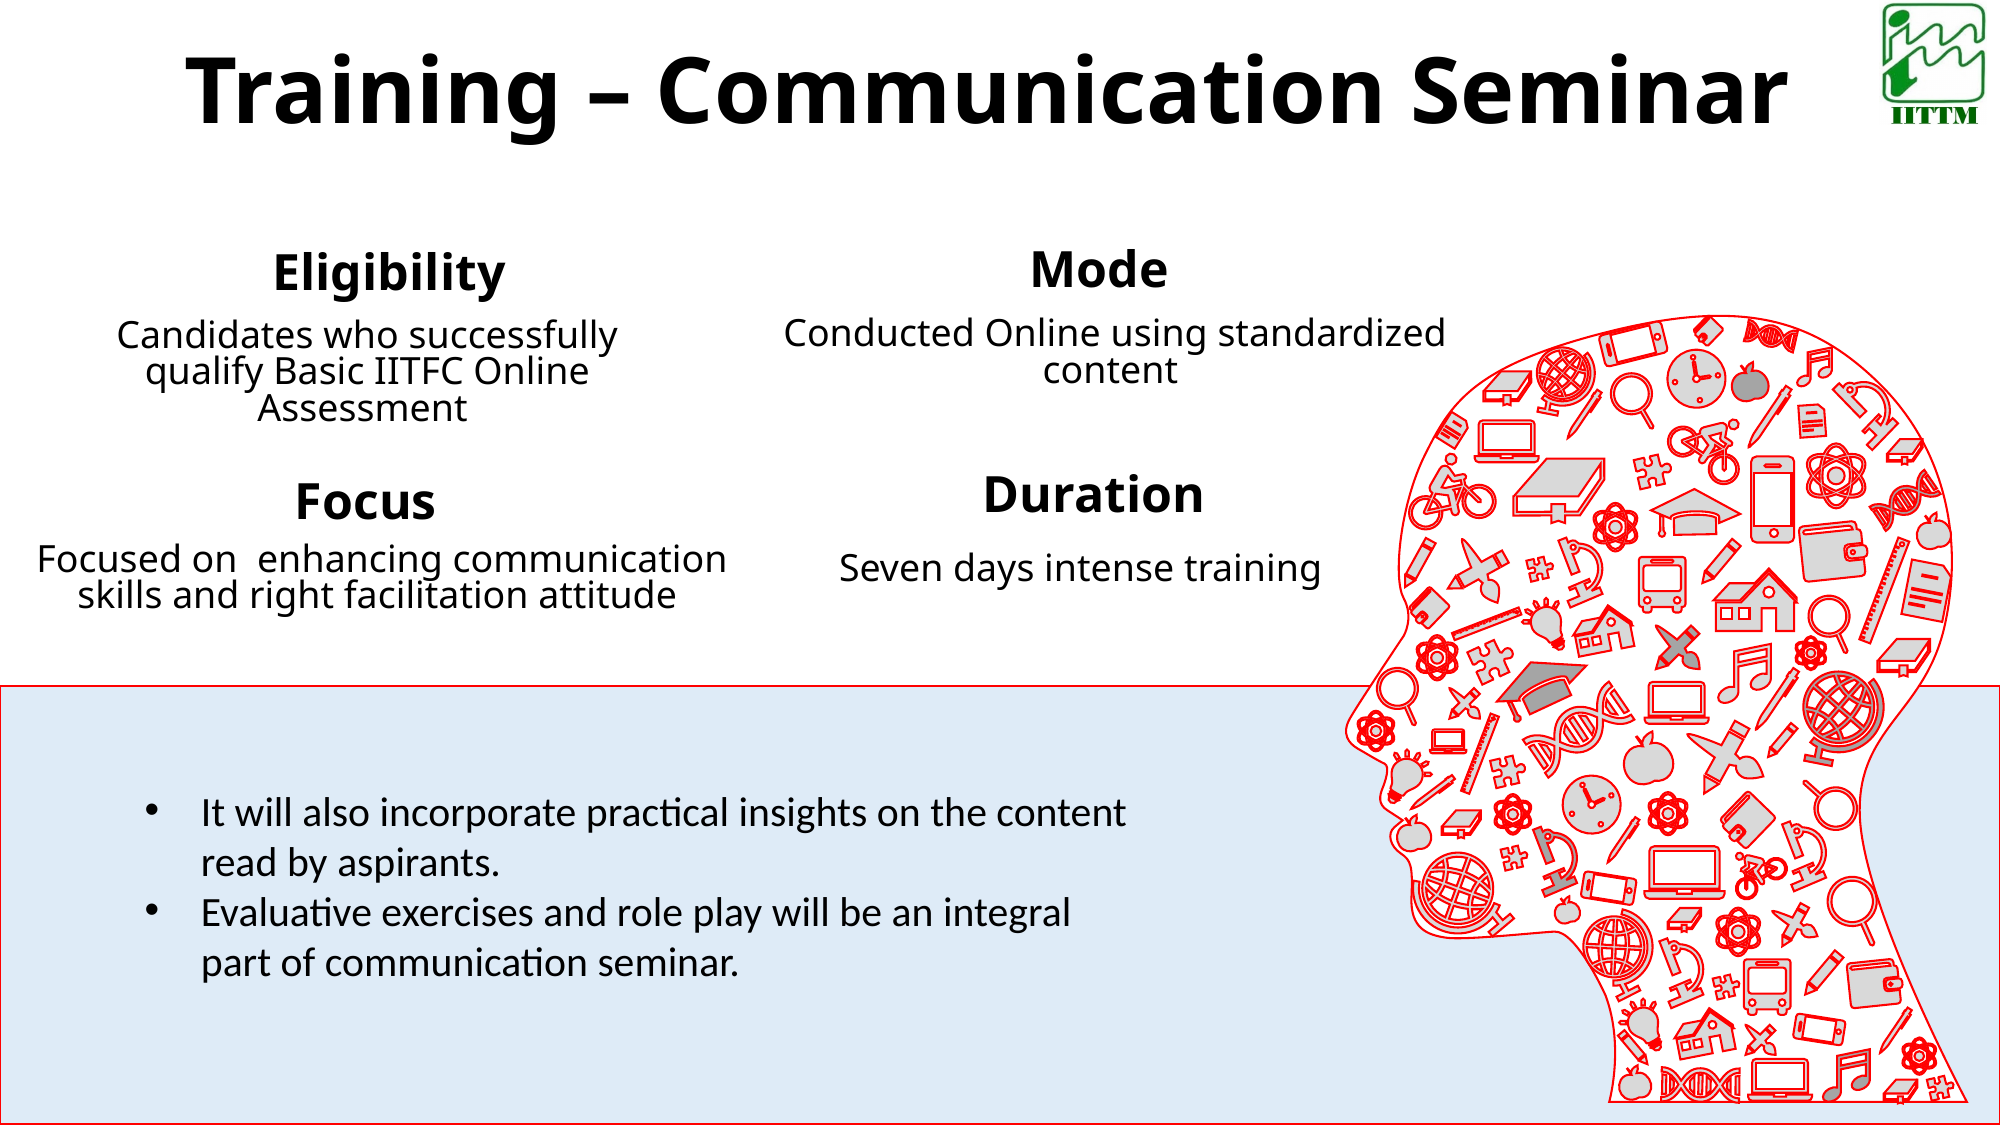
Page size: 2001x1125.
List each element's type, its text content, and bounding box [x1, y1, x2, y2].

text_box Focused on enhancing communication skills and right facilitation attitude [15, 539, 749, 620]
text_box Training – Communication Seminar [169, 24, 1831, 149]
text_box Conducted Online using standardized content [775, 313, 1455, 395]
picture [1879, 0, 1987, 125]
text_box Eligibility [257, 232, 530, 308]
text_box It will also incorporate practical insights on the content read by aspirants. Evaluative exercises and role play will be an integral part of communication seminar. [129, 777, 1159, 1022]
text_box Candidates who successfully qualify Basic IITFC Online Assessment [44, 315, 691, 433]
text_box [1346, 315, 1967, 1104]
text_box Seven days intense training [804, 548, 1346, 593]
text_box Duration [833, 454, 1346, 530]
text_box Mode [1014, 230, 1216, 305]
text_box Focus [263, 462, 469, 538]
text_box [0, 686, 2000, 1125]
